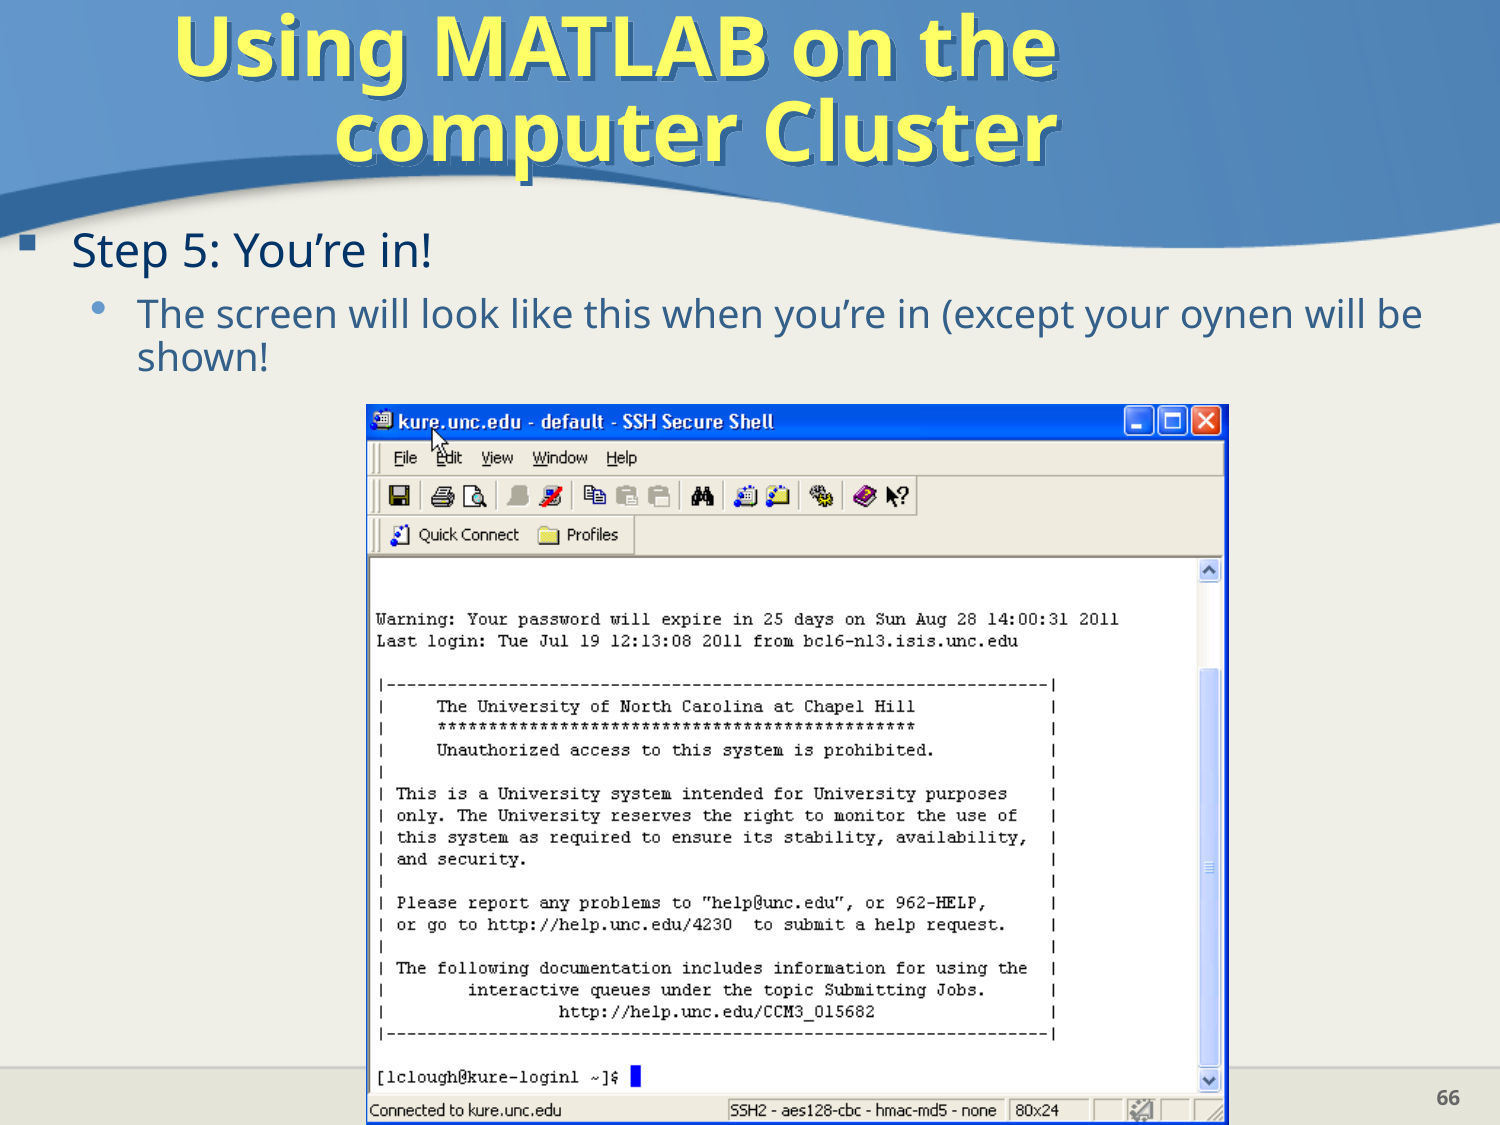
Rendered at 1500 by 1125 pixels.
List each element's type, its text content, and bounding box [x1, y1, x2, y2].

picture [0, 403, 1500, 1125]
picture [0, 0, 1500, 218]
title Using MATLAB on the computer Cluster [0, 0, 1075, 188]
list Step 5: You’re in! The screen will look like this when you’re in (except your oynen will be shown! [0, 218, 1500, 1002]
